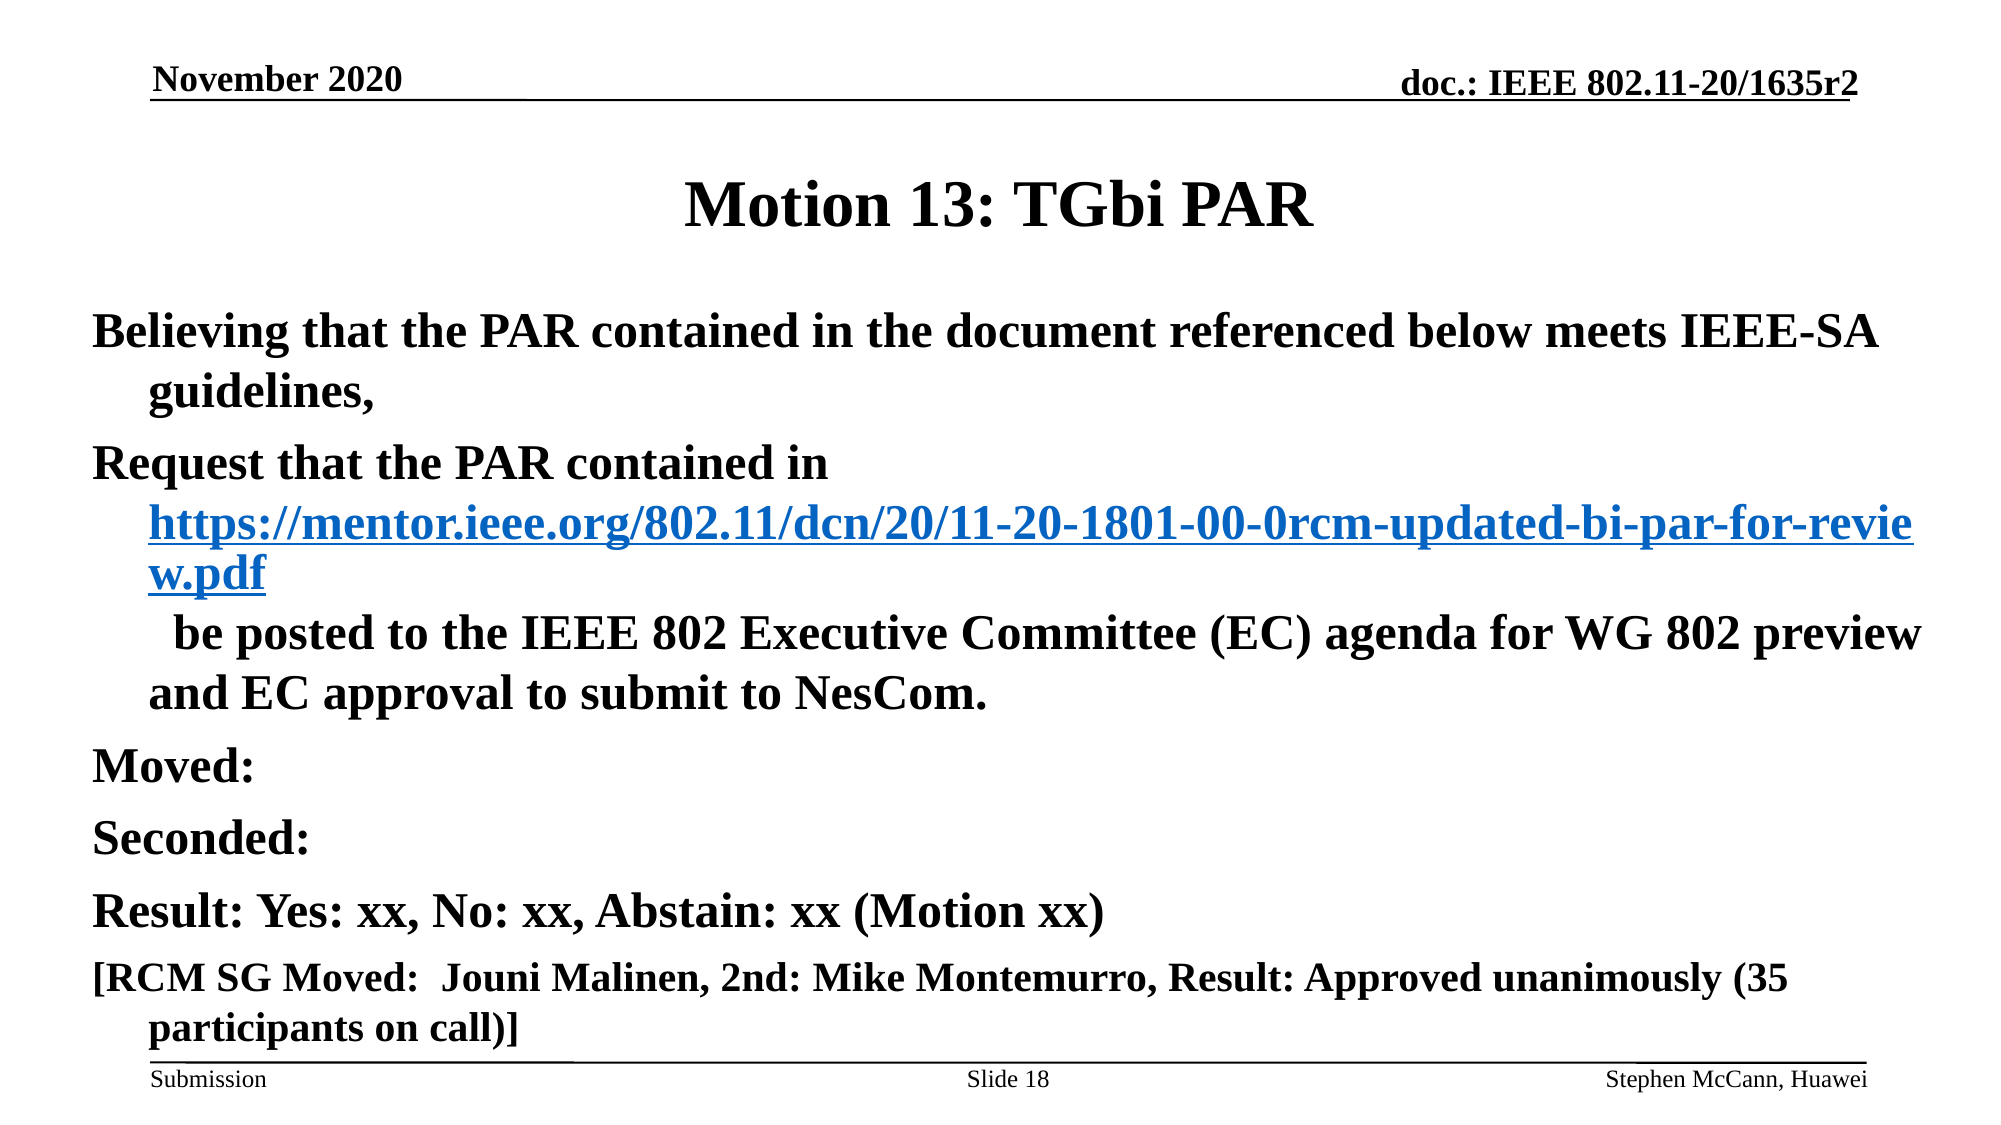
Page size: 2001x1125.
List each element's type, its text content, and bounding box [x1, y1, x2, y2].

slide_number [152, 54, 563, 100]
title Motion 13: TGbi PAR [149, 112, 1850, 288]
slide_number Slide 18 [950, 1061, 1067, 1123]
footer Stephen McCann, Huawei [1171, 1061, 1869, 1093]
list Believing that the PAR contained in the document referenced below meets IEEE-SA guidelines, Request that the PAR contained in https://mentor.ieee.org/802.11/dcn/20/11-20-1801-00-0rcm-updated-bi-par-for-review.pdf be posted to the IEEE 802 Executive Committee (EC) agenda for WG 802 preview and EC approval to submit to NesCom. Moved: Seconded: Result: Yes: xx, No: xx, Abstain: xx (Motion xx) [RCM SG Moved: Jouni Malinen, 2nd: Mike Montemurro, Result: Approved unanimously (35 participants on call)] [76, 289, 1940, 1028]
